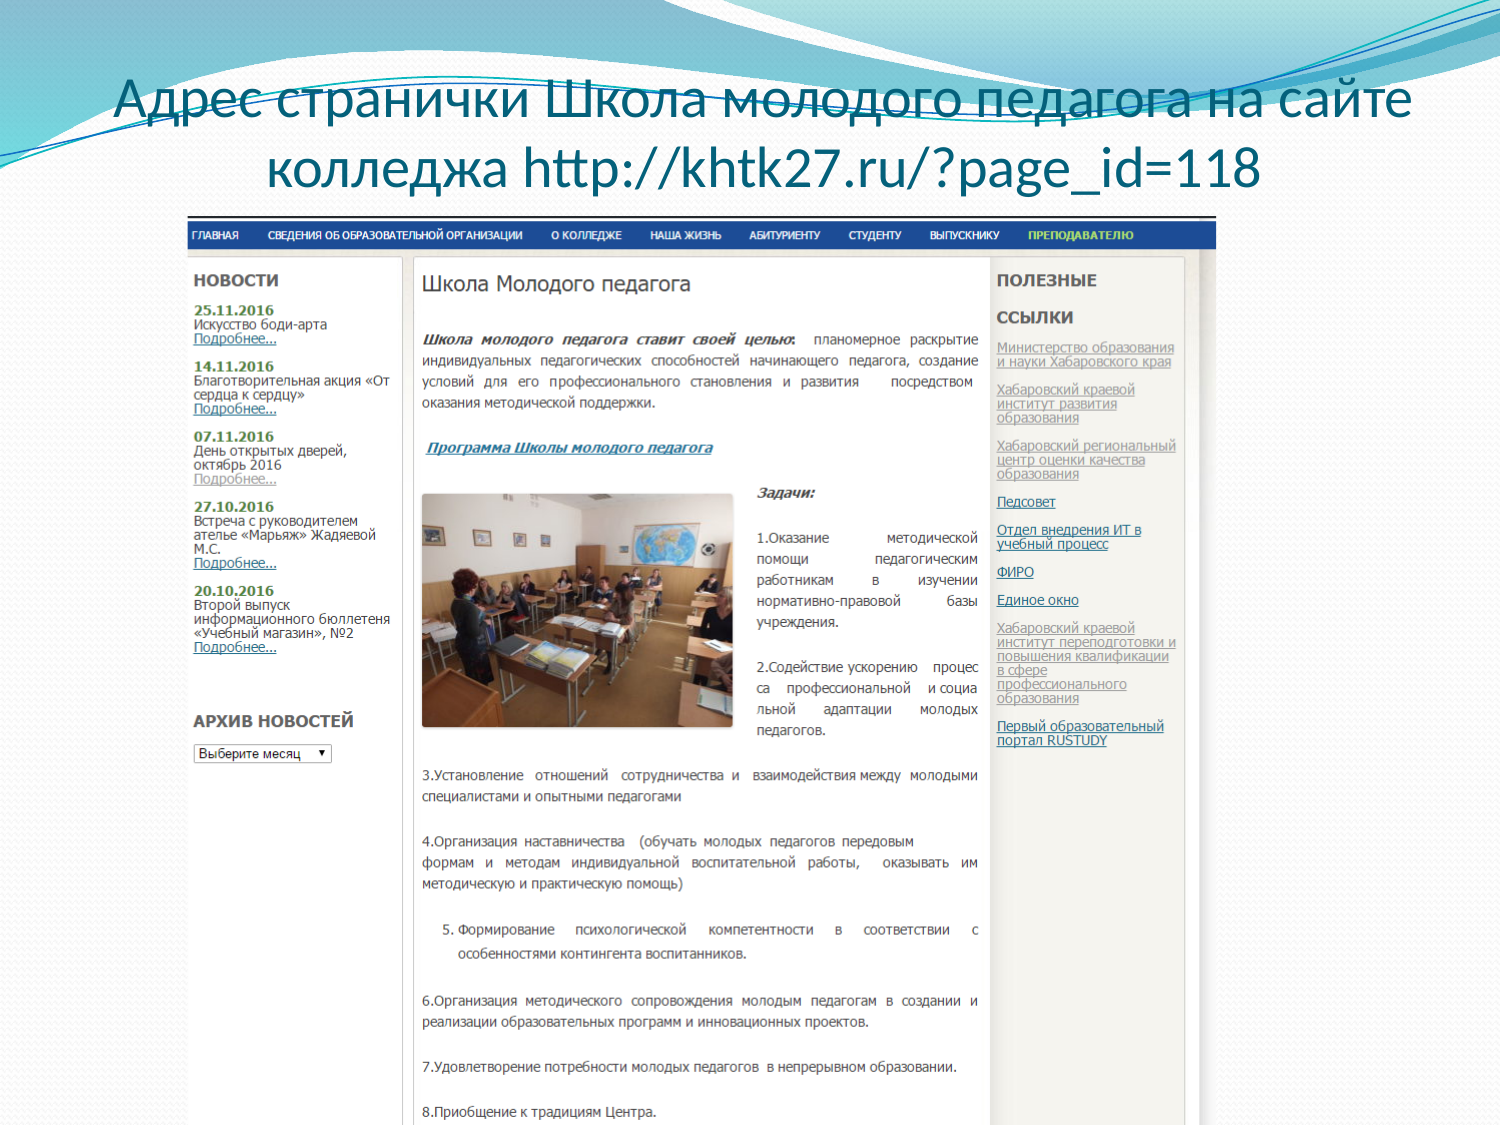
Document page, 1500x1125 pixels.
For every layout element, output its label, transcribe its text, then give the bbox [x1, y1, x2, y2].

title Адрес странички Школа молодого педагога на сайте колледжа http://khtk27.ru/?page_id=118 [75, 115, 1454, 200]
picture [187, 216, 1217, 1125]
